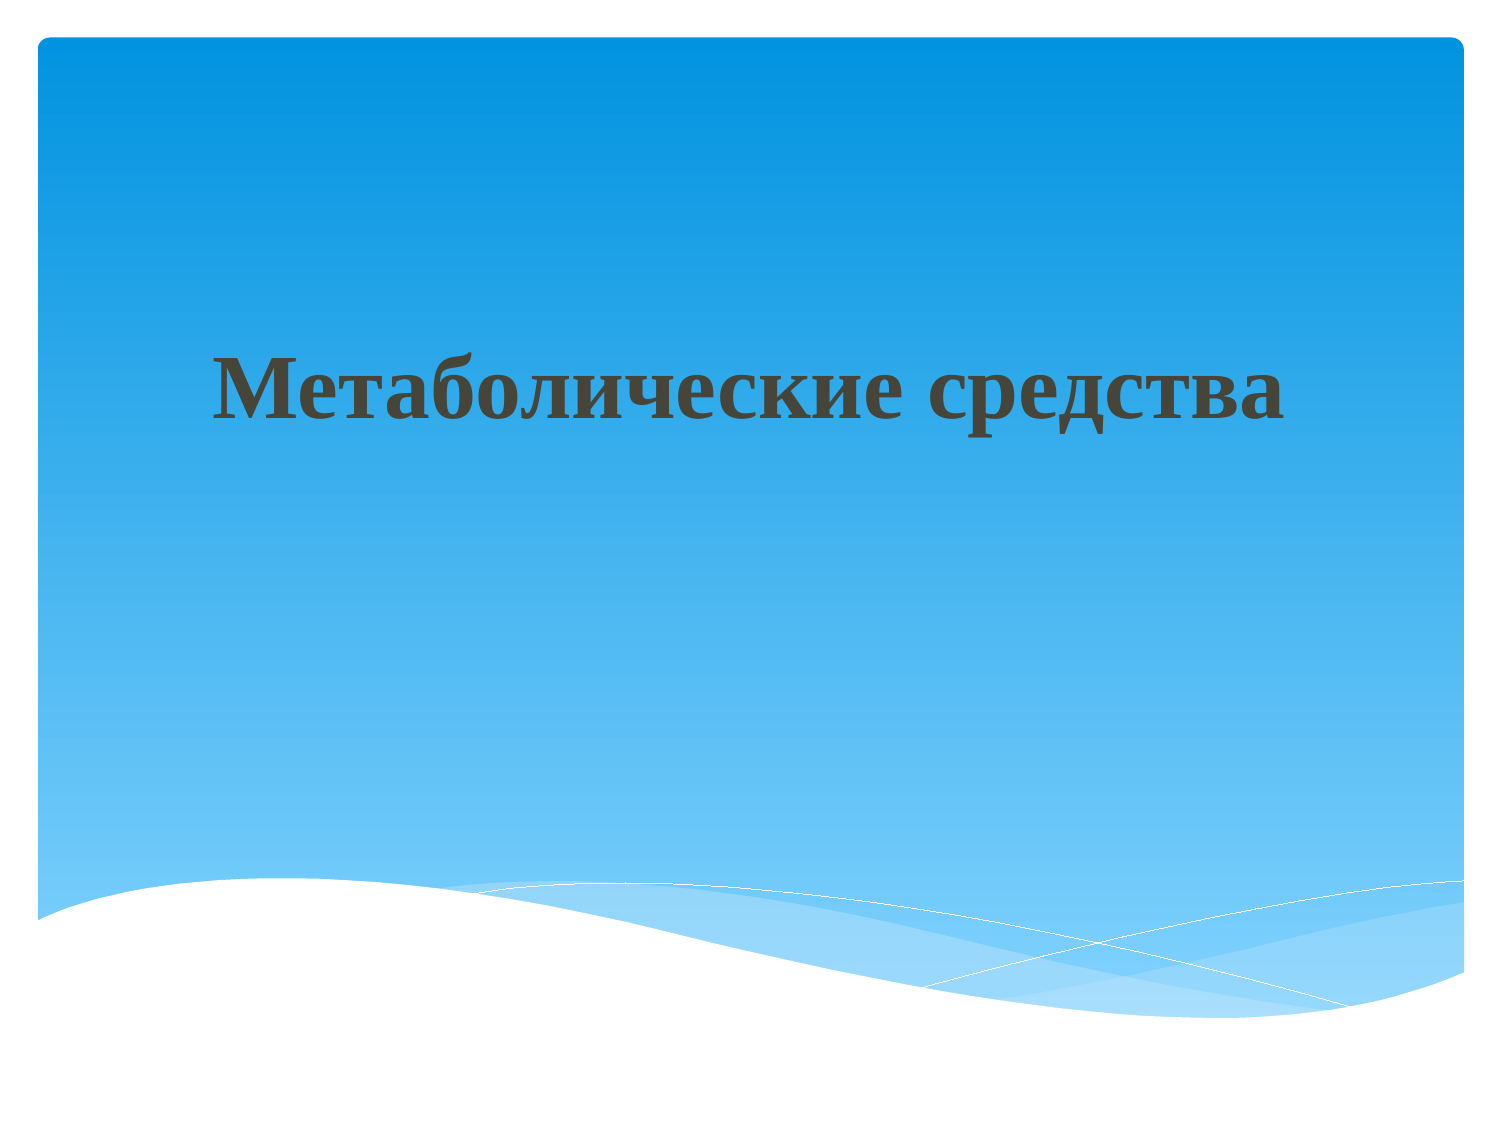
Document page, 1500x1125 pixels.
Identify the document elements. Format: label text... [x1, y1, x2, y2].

title Метаболические средства [112, 262, 1388, 555]
